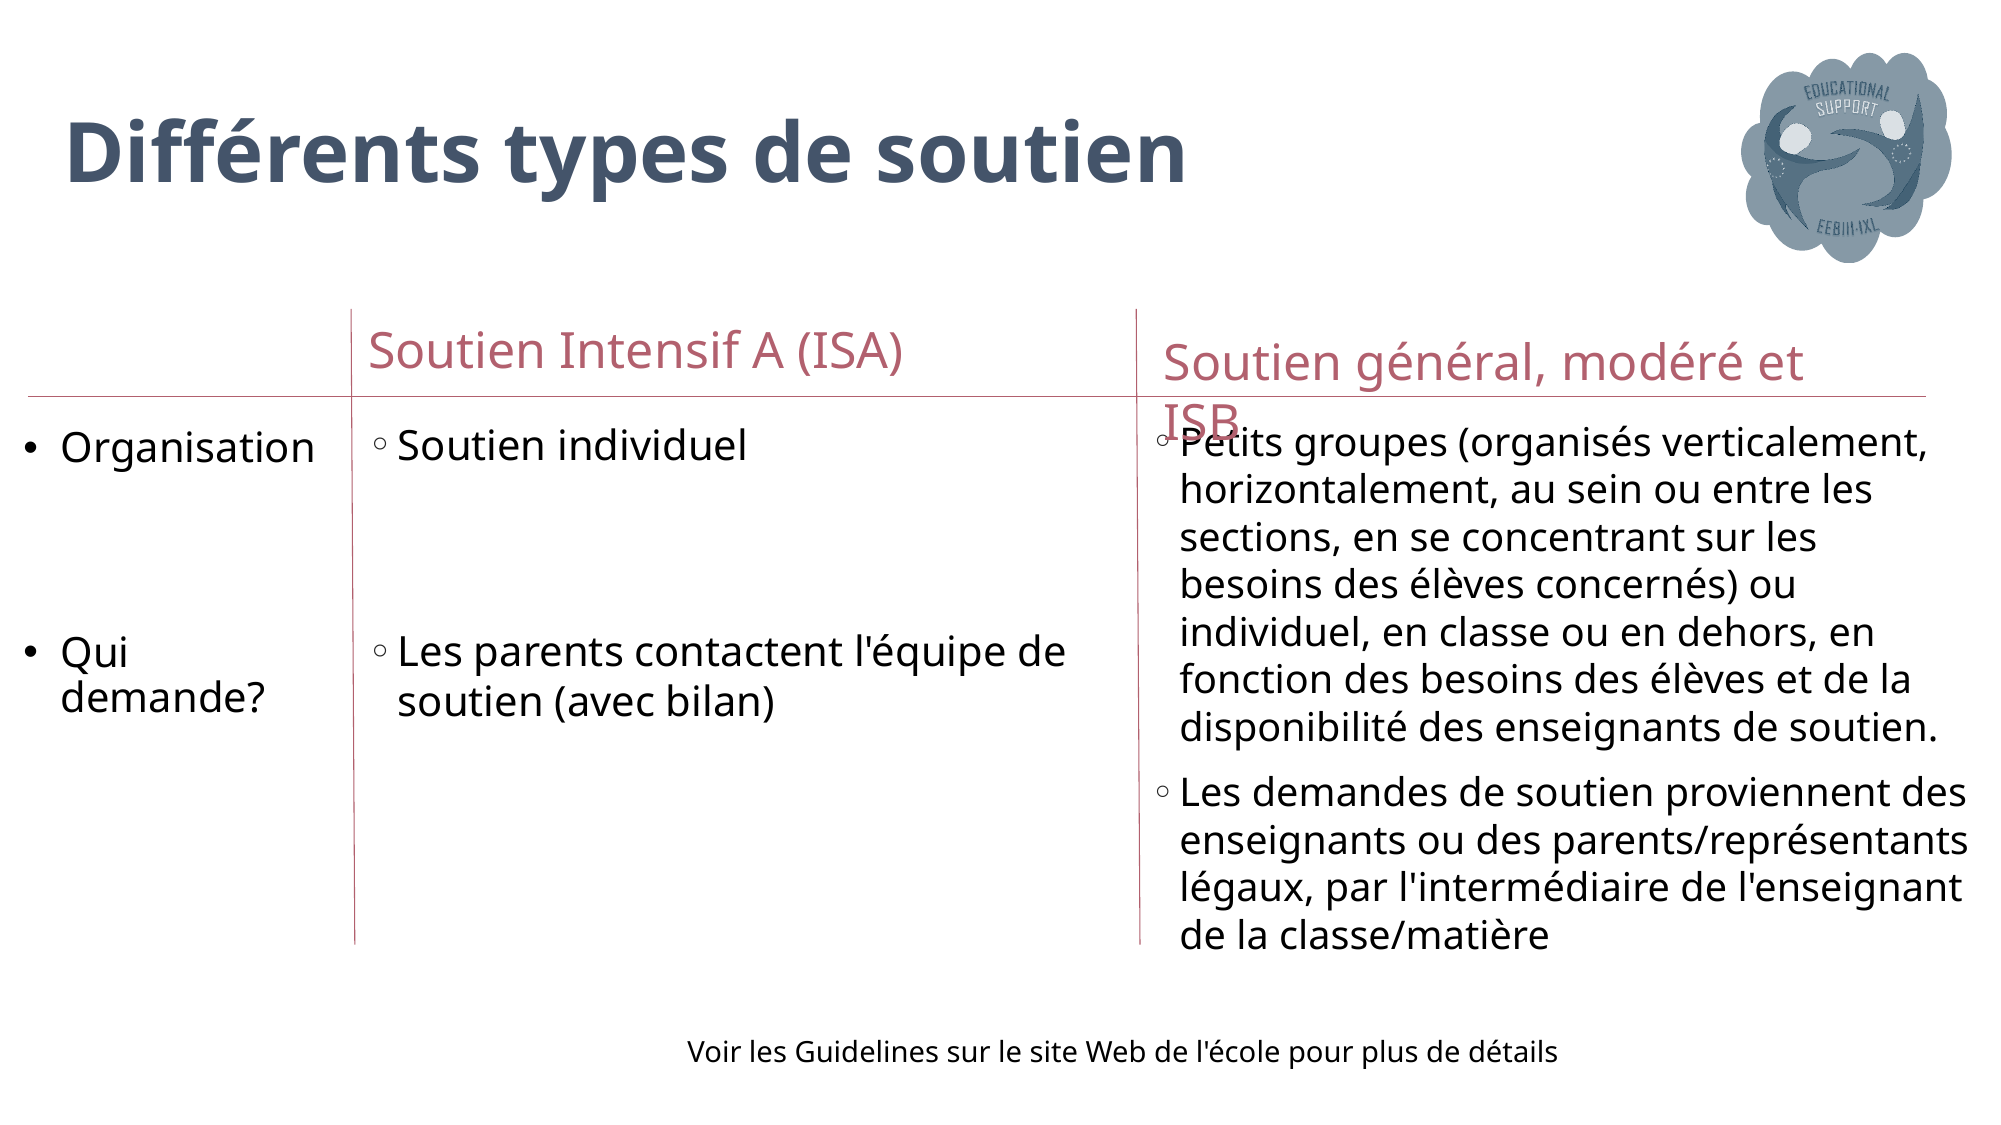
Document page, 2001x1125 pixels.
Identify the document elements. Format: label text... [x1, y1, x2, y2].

text_box Soutien général, modéré et ISB [1149, 397, 1866, 458]
title Différents types de soutien [48, 43, 1699, 269]
text_box Soutien Intensif A (ISA) [355, 311, 952, 389]
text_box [350, 397, 355, 945]
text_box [1136, 309, 1140, 396]
text_box Soutien individuel Les parents contactent l'équipe de soutien (avec bilan) [355, 410, 1115, 1016]
text_box Soutien général, modéré et ISB [1149, 323, 1866, 396]
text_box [1136, 397, 1140, 945]
text_box Voir les Guidelines sur le site Web de l'école pour plus de détails [597, 1025, 1632, 1077]
text_box Organisation Qui demande? [8, 419, 356, 1024]
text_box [350, 309, 355, 396]
picture [1741, 52, 1952, 263]
text_box [1140, 311, 1987, 409]
text_box Petits groupes (organisés verticalement, horizontalement, au sein ou entre les sections, en se concentrant sur les besoins des élèves concernés) ou individuel, en classe ou en dehors, en fonction des besoins des élèves et de la disponibilité des enseignants de soutien. Les demandes de soutien proviennent des enseignants ou des parents/représentants légaux, par l'intermédiaire de l'enseignant de la classe/matière [1136, 409, 1987, 1014]
